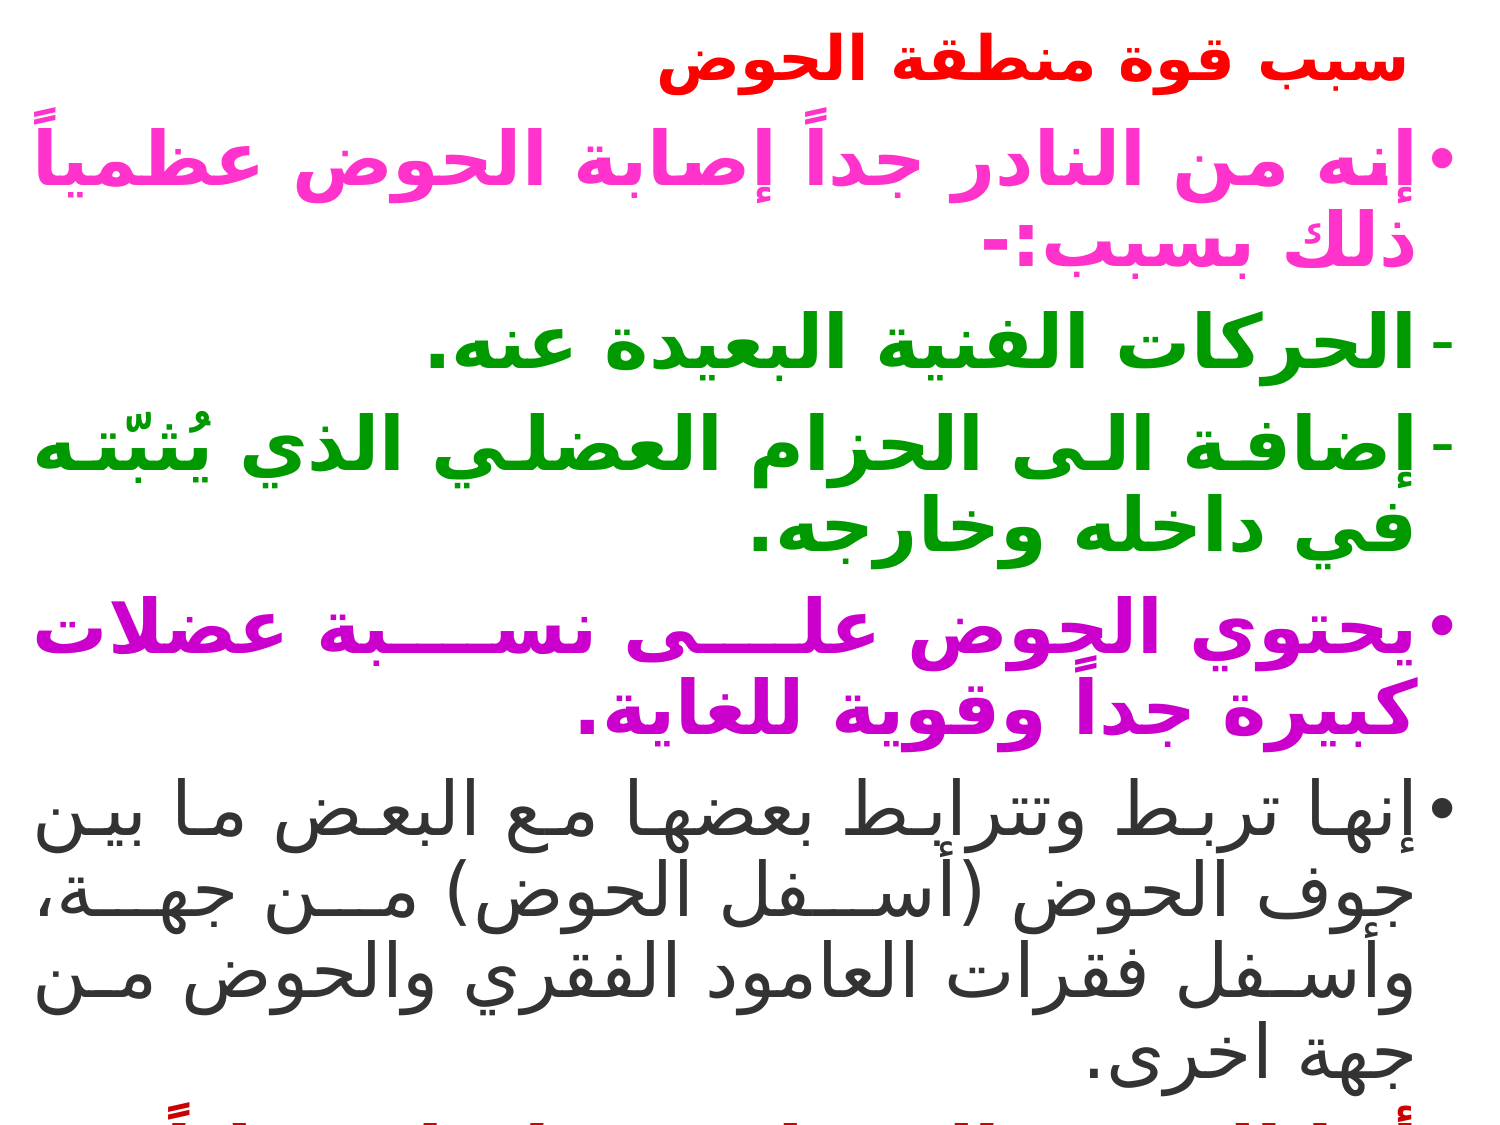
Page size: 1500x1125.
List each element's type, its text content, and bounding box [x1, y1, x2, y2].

title سبب قوة منطقة الحوض [75, 19, 1425, 102]
list إنه من النادر جداً إصابة الحوض عظمياً ذلك بسبب:- الحركات الفنية البعيدة عنه. إضافة الى الحزام العضلي الذي يُثبّته في داخله وخارجه. يحتوي الحوض على نسبة عضلات كبيرة جداً وقوية للغاية. إنها تربط وتترابط بعضها مع البعض ما بين جوف الحوض (أسفل الحوض) من جهة، وأسفل فقرات العامود الفقري والحوض من جهة اخرى. أما الحوض السفلي مترابط عضلياً مع عظمة الفخذ، مما يؤمن ثبات واستقرار في التوازن والحركة معاً. [17, 113, 1471, 1094]
